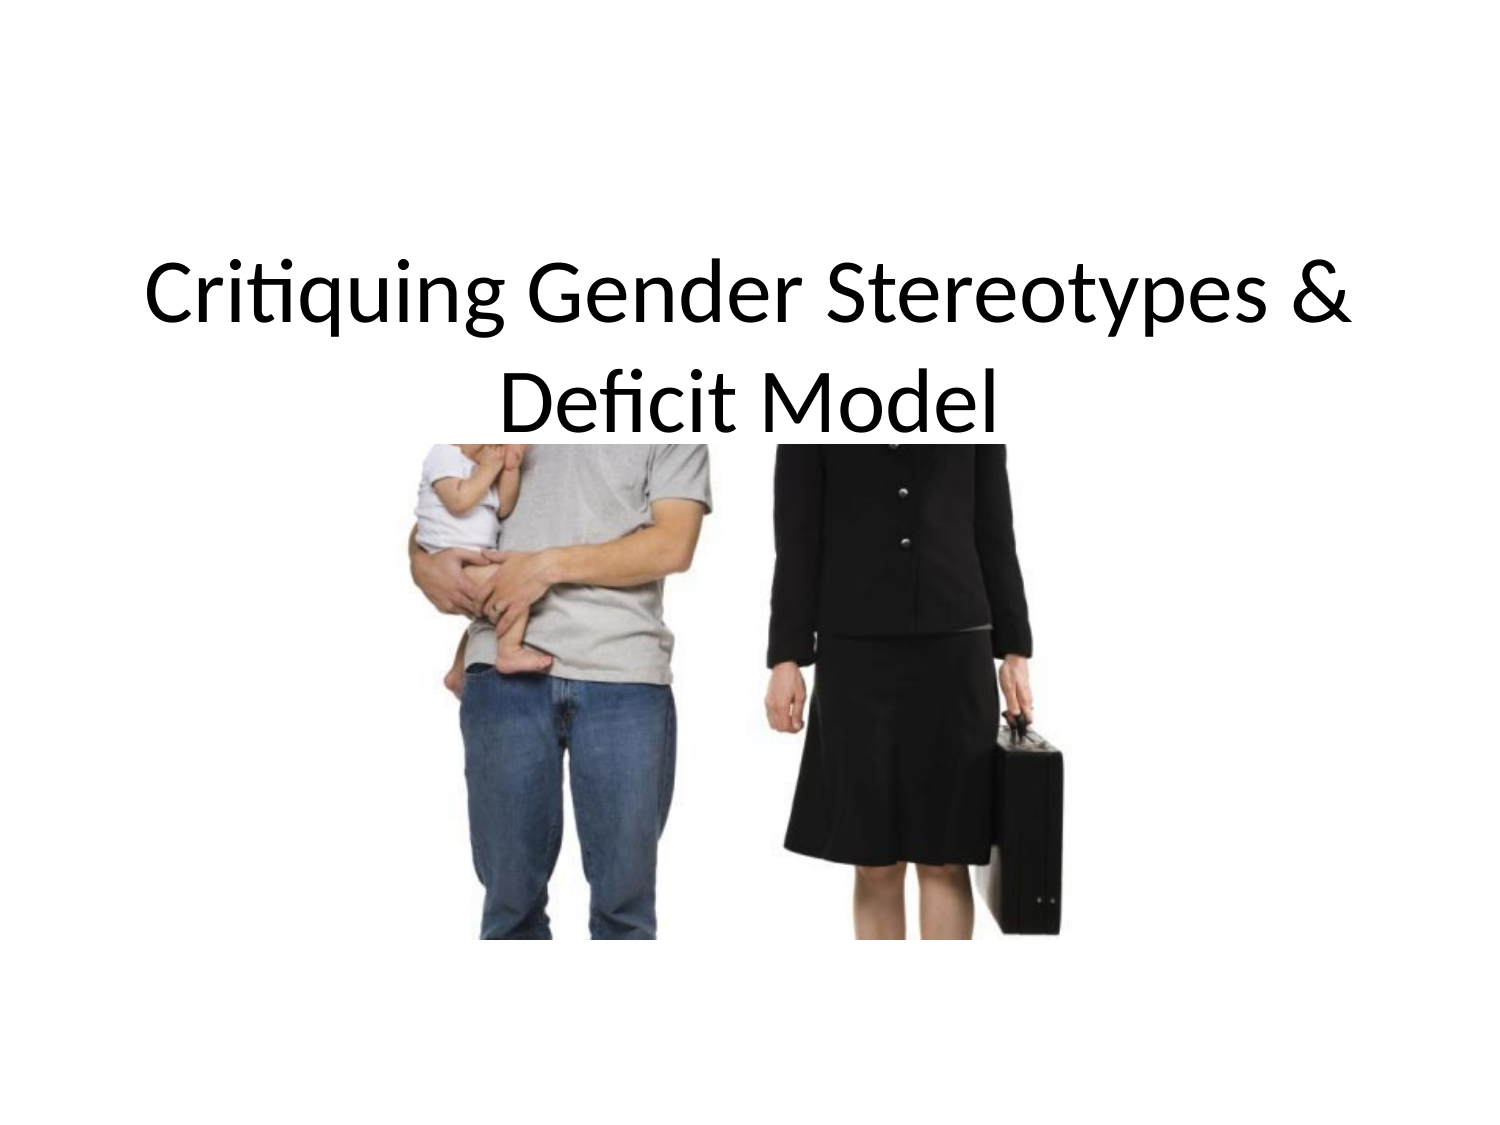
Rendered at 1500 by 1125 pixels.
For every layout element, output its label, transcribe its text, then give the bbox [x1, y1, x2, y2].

title Critiquing Gender Stereotypes & Deficit Model [112, 219, 1388, 461]
picture [371, 444, 1096, 940]
